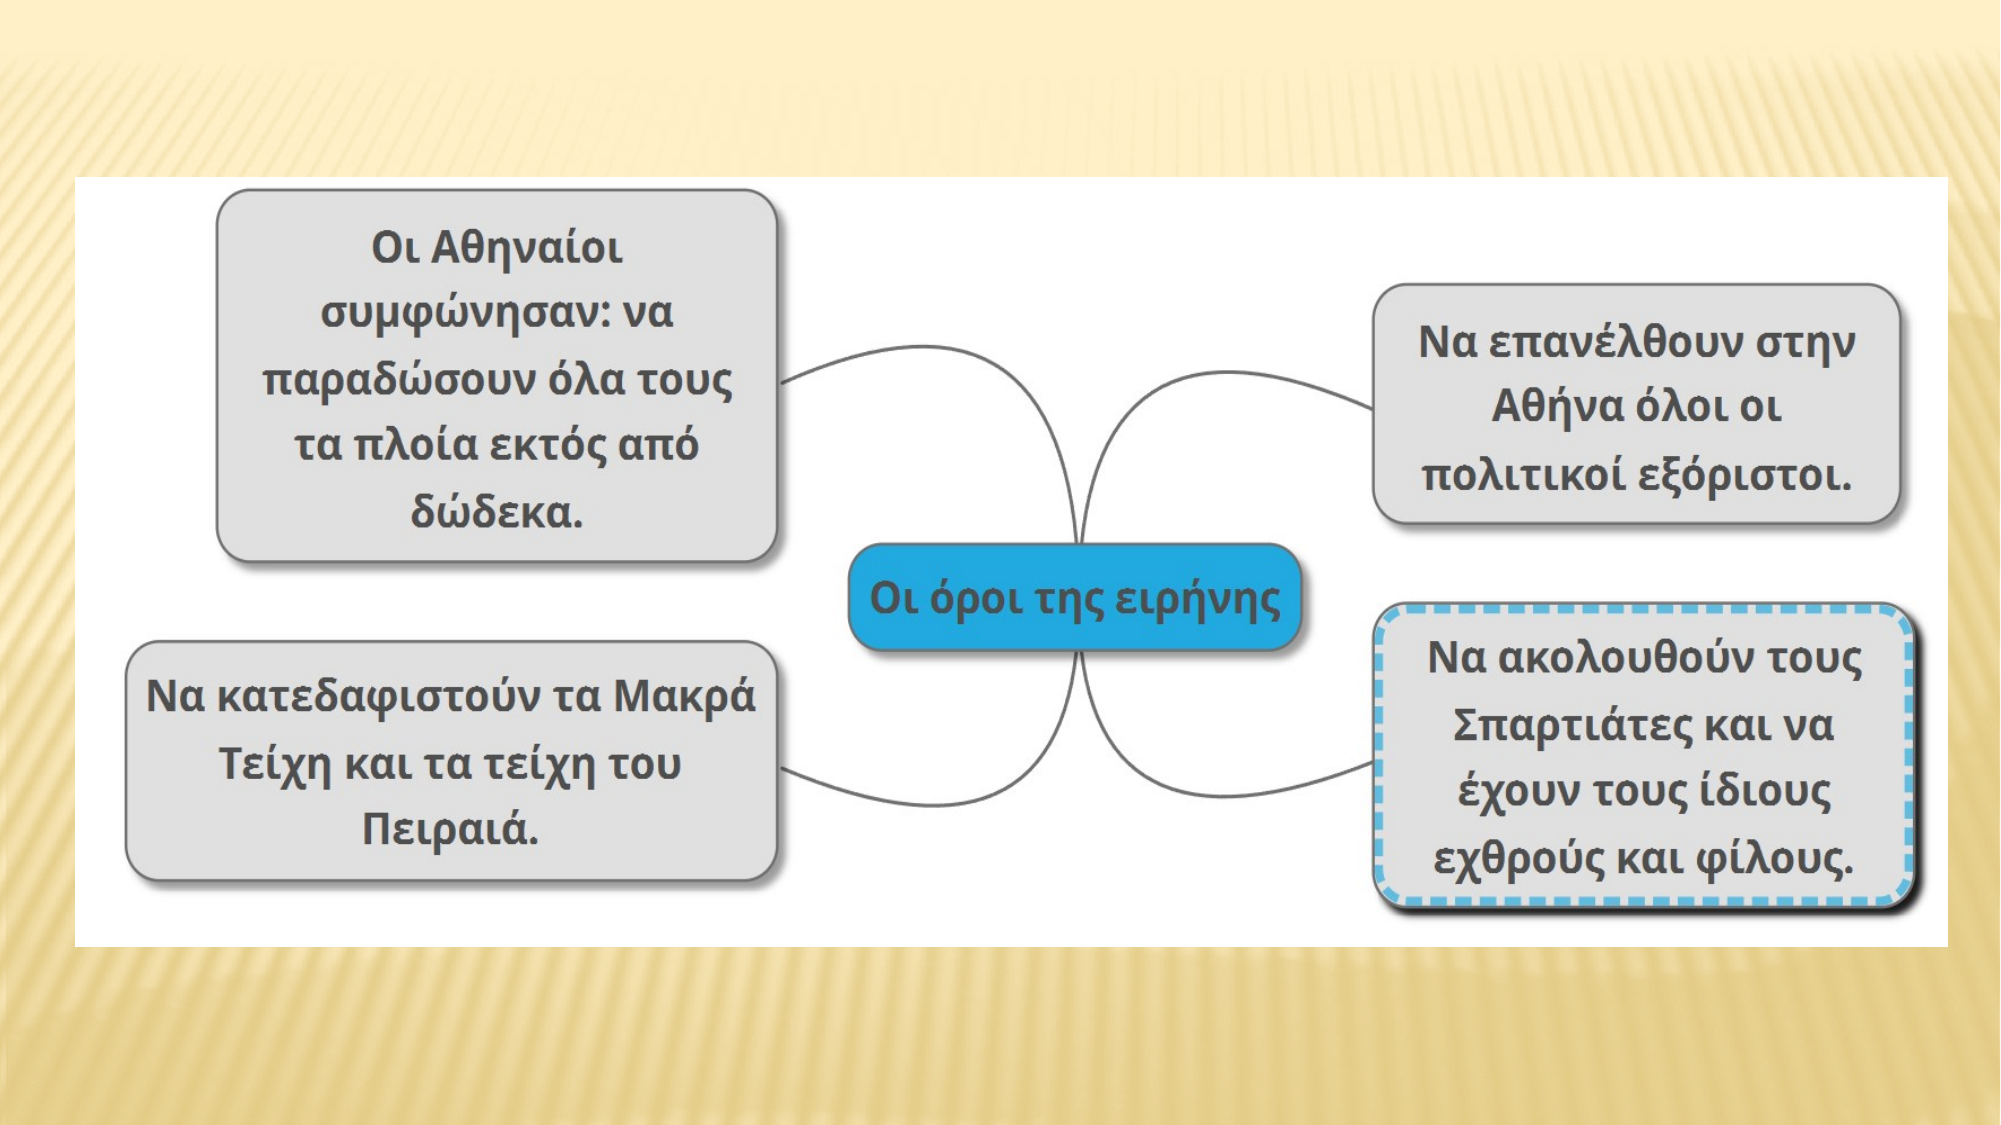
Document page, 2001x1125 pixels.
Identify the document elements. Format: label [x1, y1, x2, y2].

picture [75, 177, 1948, 948]
